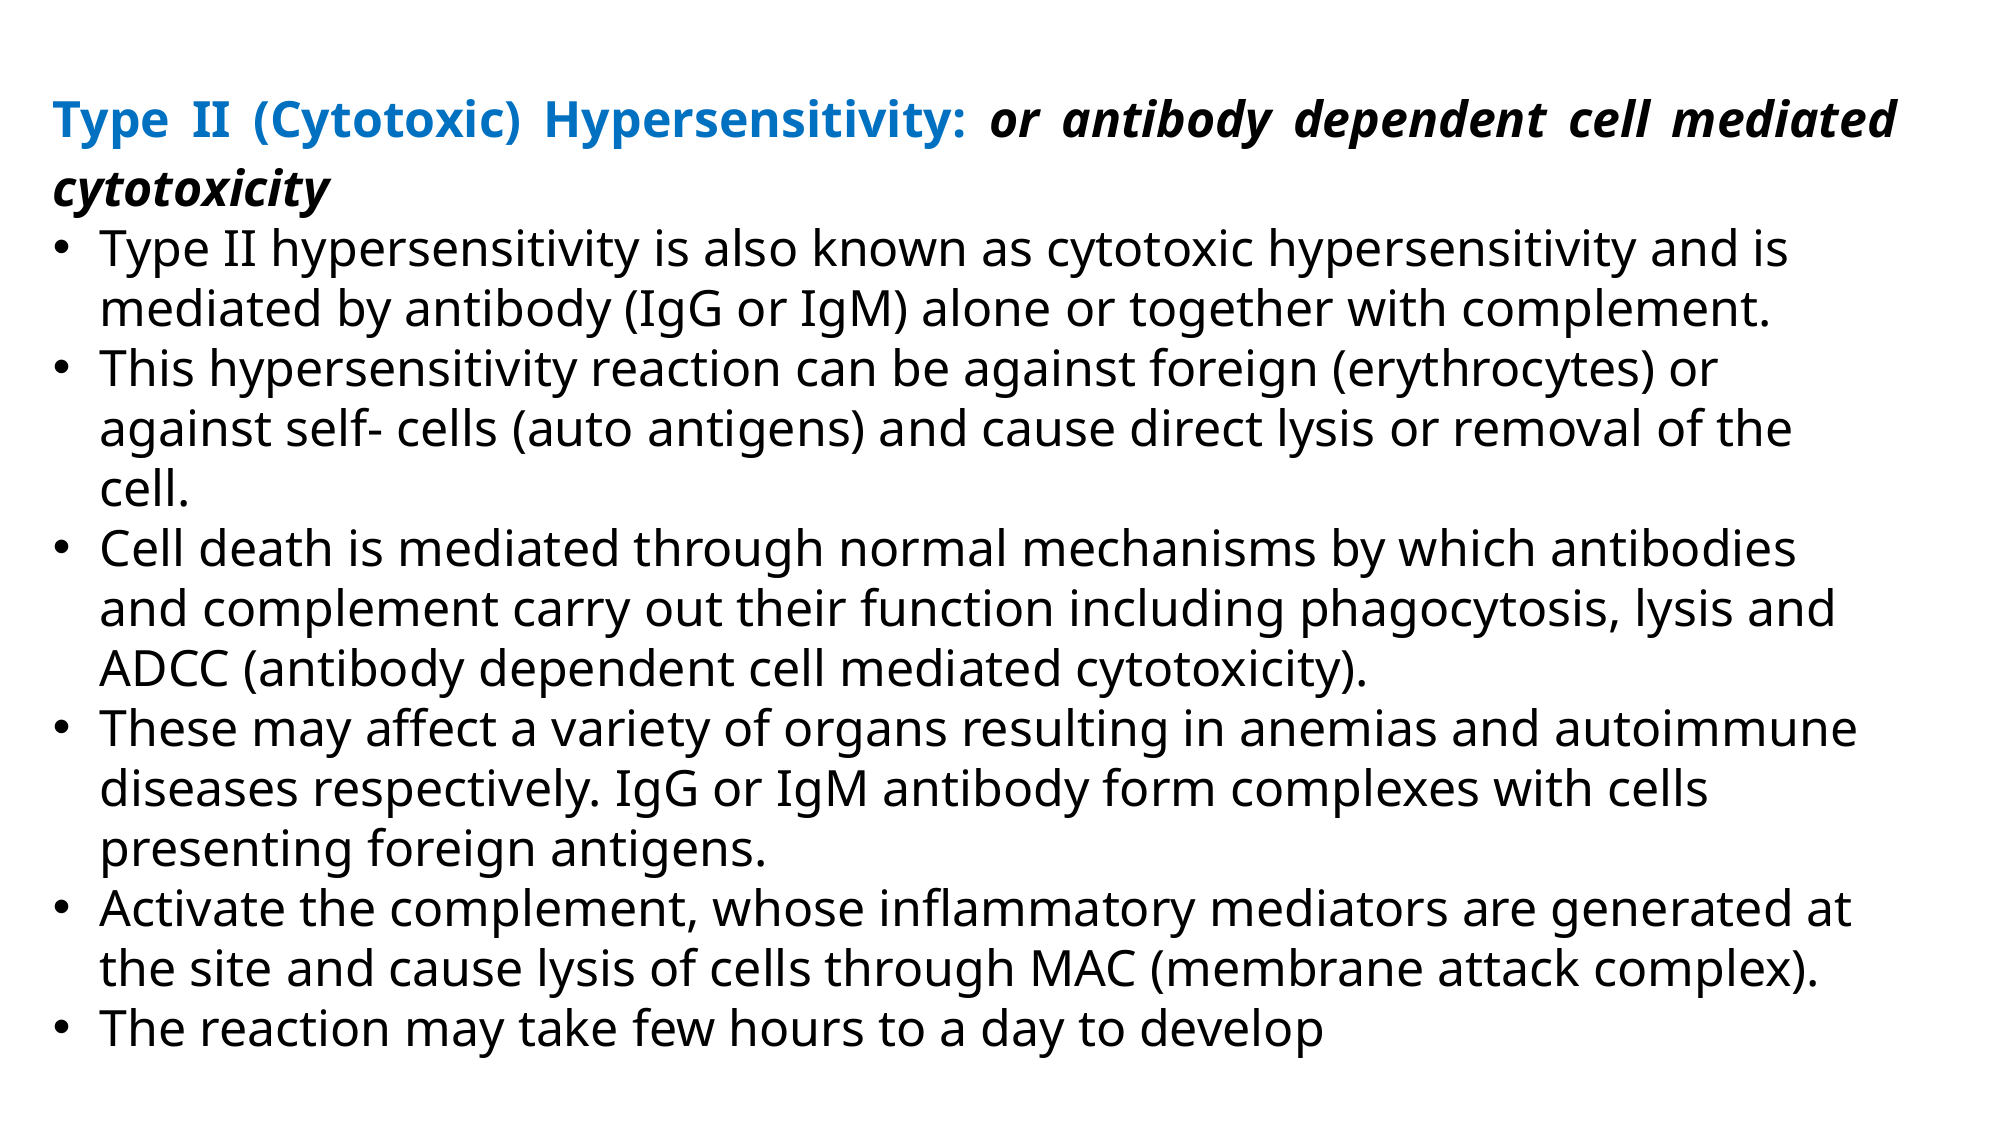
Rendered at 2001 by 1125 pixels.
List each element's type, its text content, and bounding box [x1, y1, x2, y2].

text_box Type II (Cytotoxic) Hypersensitivity: or antibody dependent cell mediated cytotoxicity Type II hypersensitivity is also known as cytotoxic hypersensitivity and is mediated by antibody (IgG or IgM) alone or together with complement. This hypersensitivity reaction can be against foreign (erythrocytes) or against self- cells (auto antigens) and cause direct lysis or removal of the cell. Cell death is mediated through normal mechanisms by which antibodies and complement carry out their function including phagocytosis, lysis and ADCC (antibody dependent cell mediated cytotoxicity). These may affect a variety of organs resulting in anemias and autoimmune diseases respectively. IgG or IgM antibody form complexes with cells presenting foreign antigens. Activate the complement, whose inflammatory mediators are generated at the site and cause lysis of cells through MAC (membrane attack complex). The reaction may take few hours to a day to develop [38, 71, 1912, 1064]
